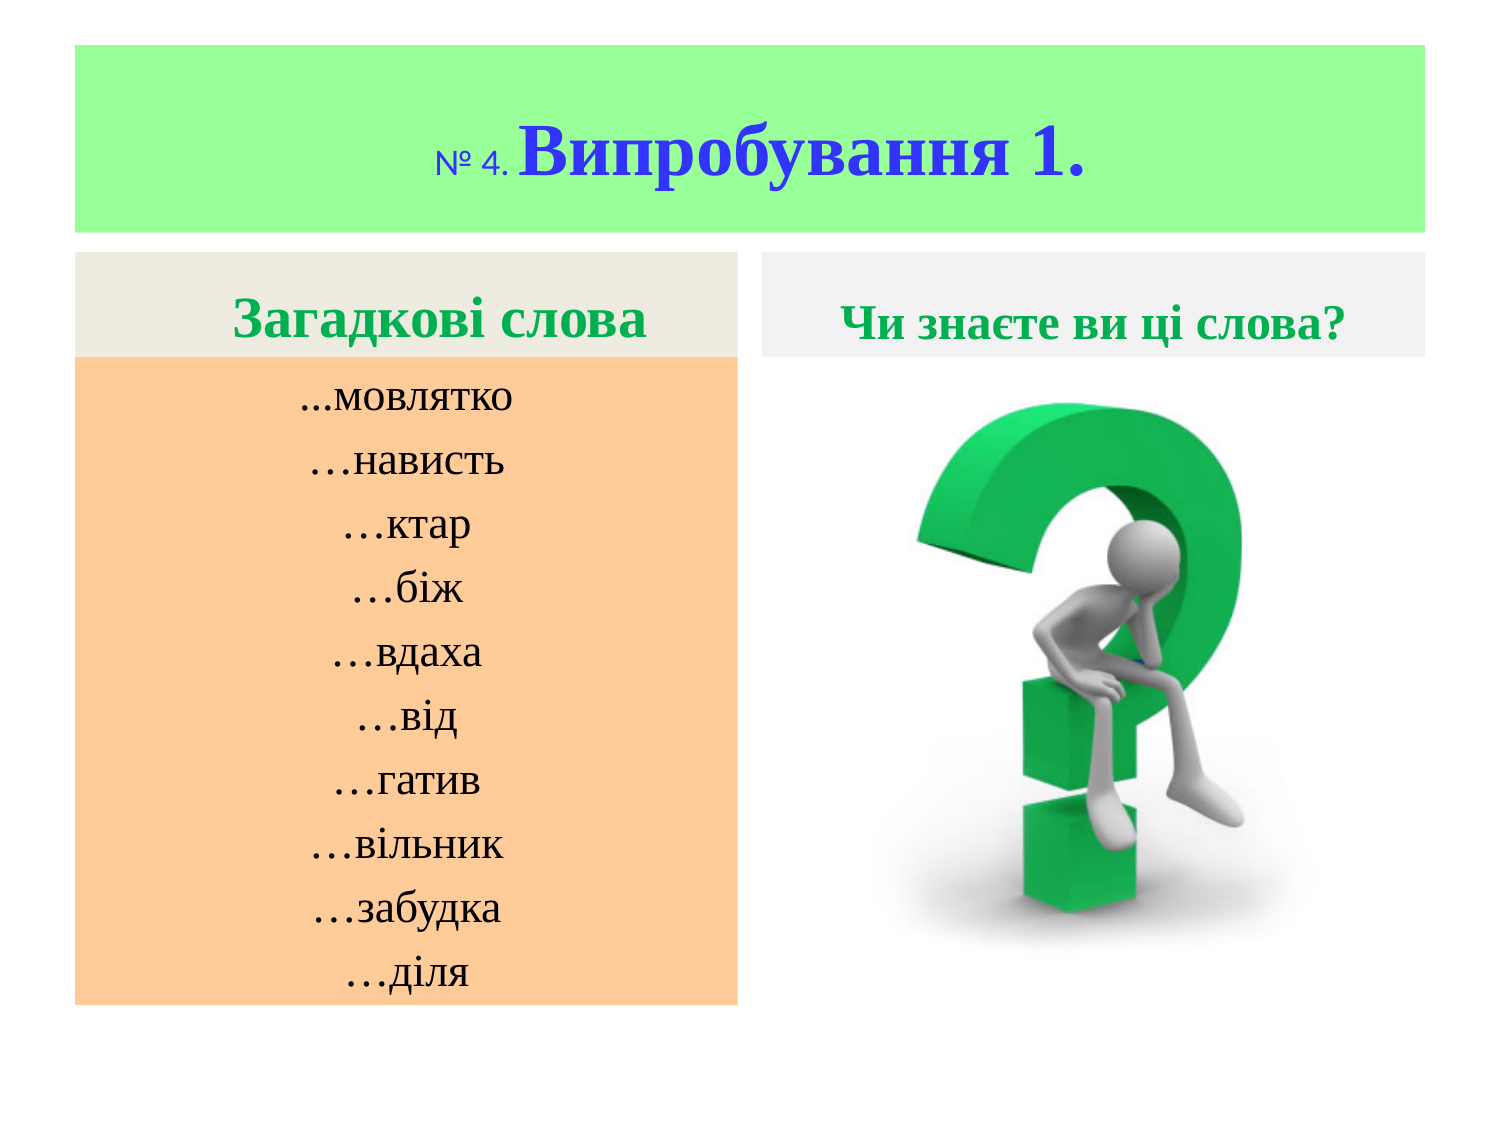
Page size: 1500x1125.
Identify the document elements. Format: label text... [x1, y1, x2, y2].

list Чи знаєте ви ці слова? [761, 251, 1425, 357]
list ...мовлятко …нависть …ктар …біж …вдаха …від …гатив …вільник …забудка …діля [75, 356, 738, 1005]
list Загадкові слова [75, 251, 738, 356]
title № 4. Випробування 1. [75, 45, 1425, 233]
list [869, 400, 1318, 962]
